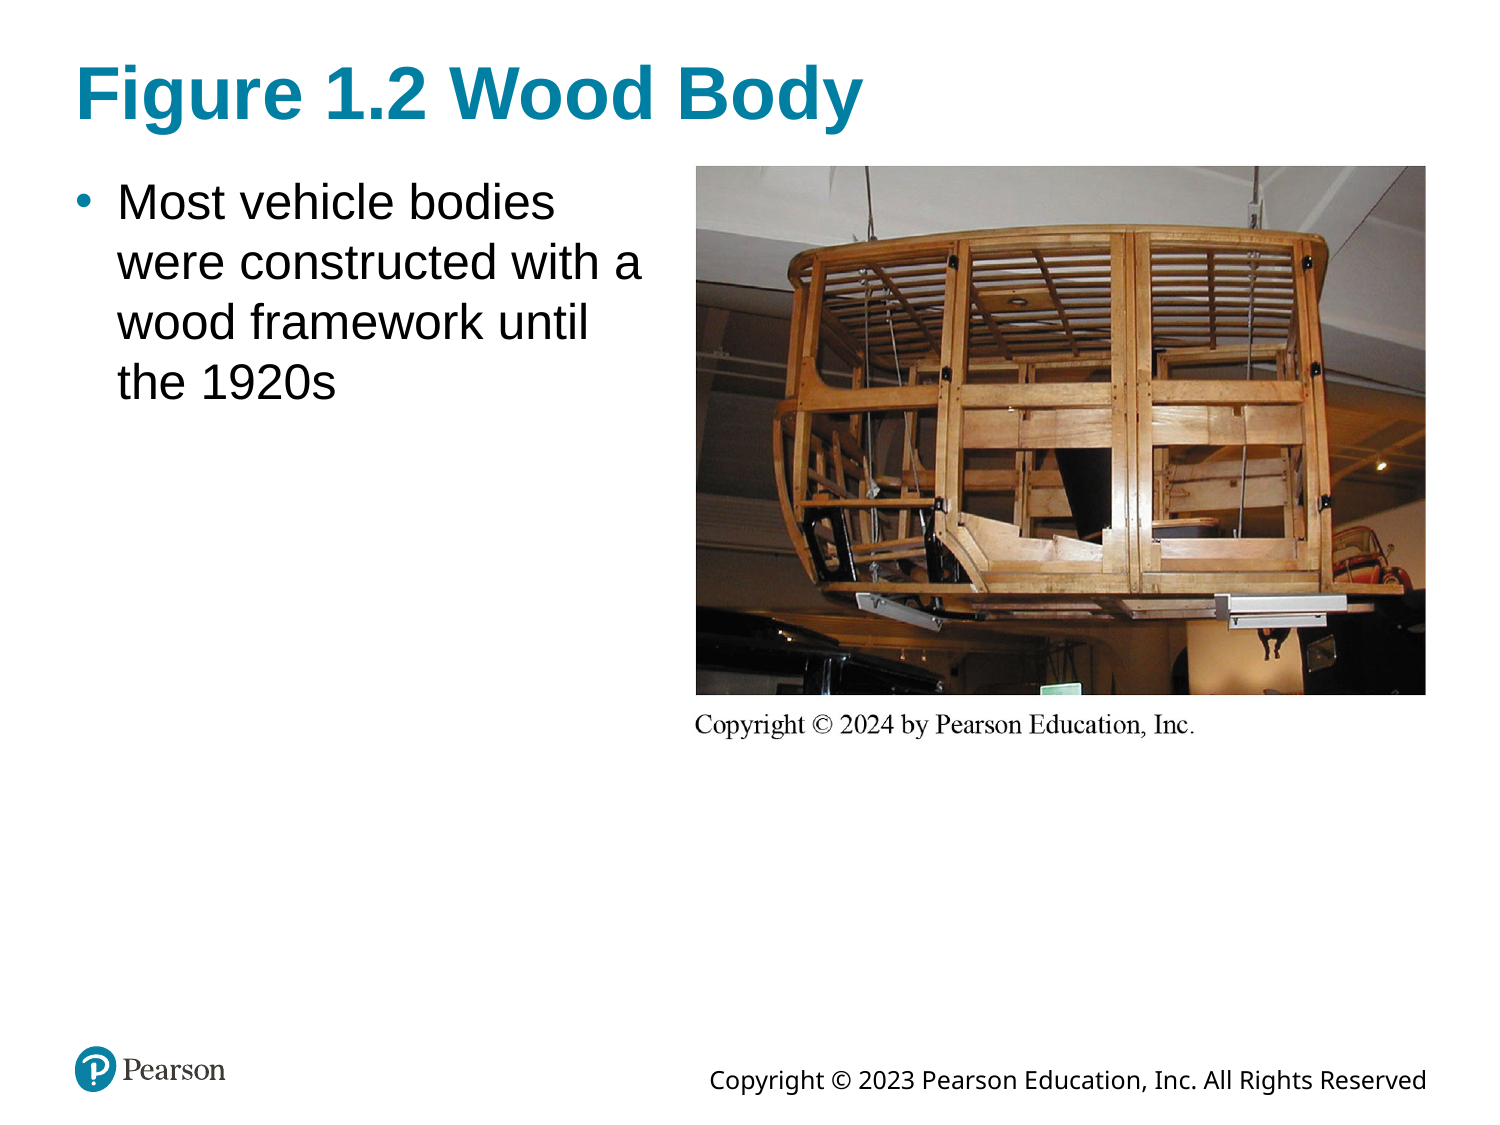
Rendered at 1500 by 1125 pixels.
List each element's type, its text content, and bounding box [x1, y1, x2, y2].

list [692, 162, 1429, 742]
title Figure 1.2 Wood Body [75, 36, 1425, 142]
list Most vehicle bodies were constructed with a wood framework until the 1920s [75, 162, 672, 420]
